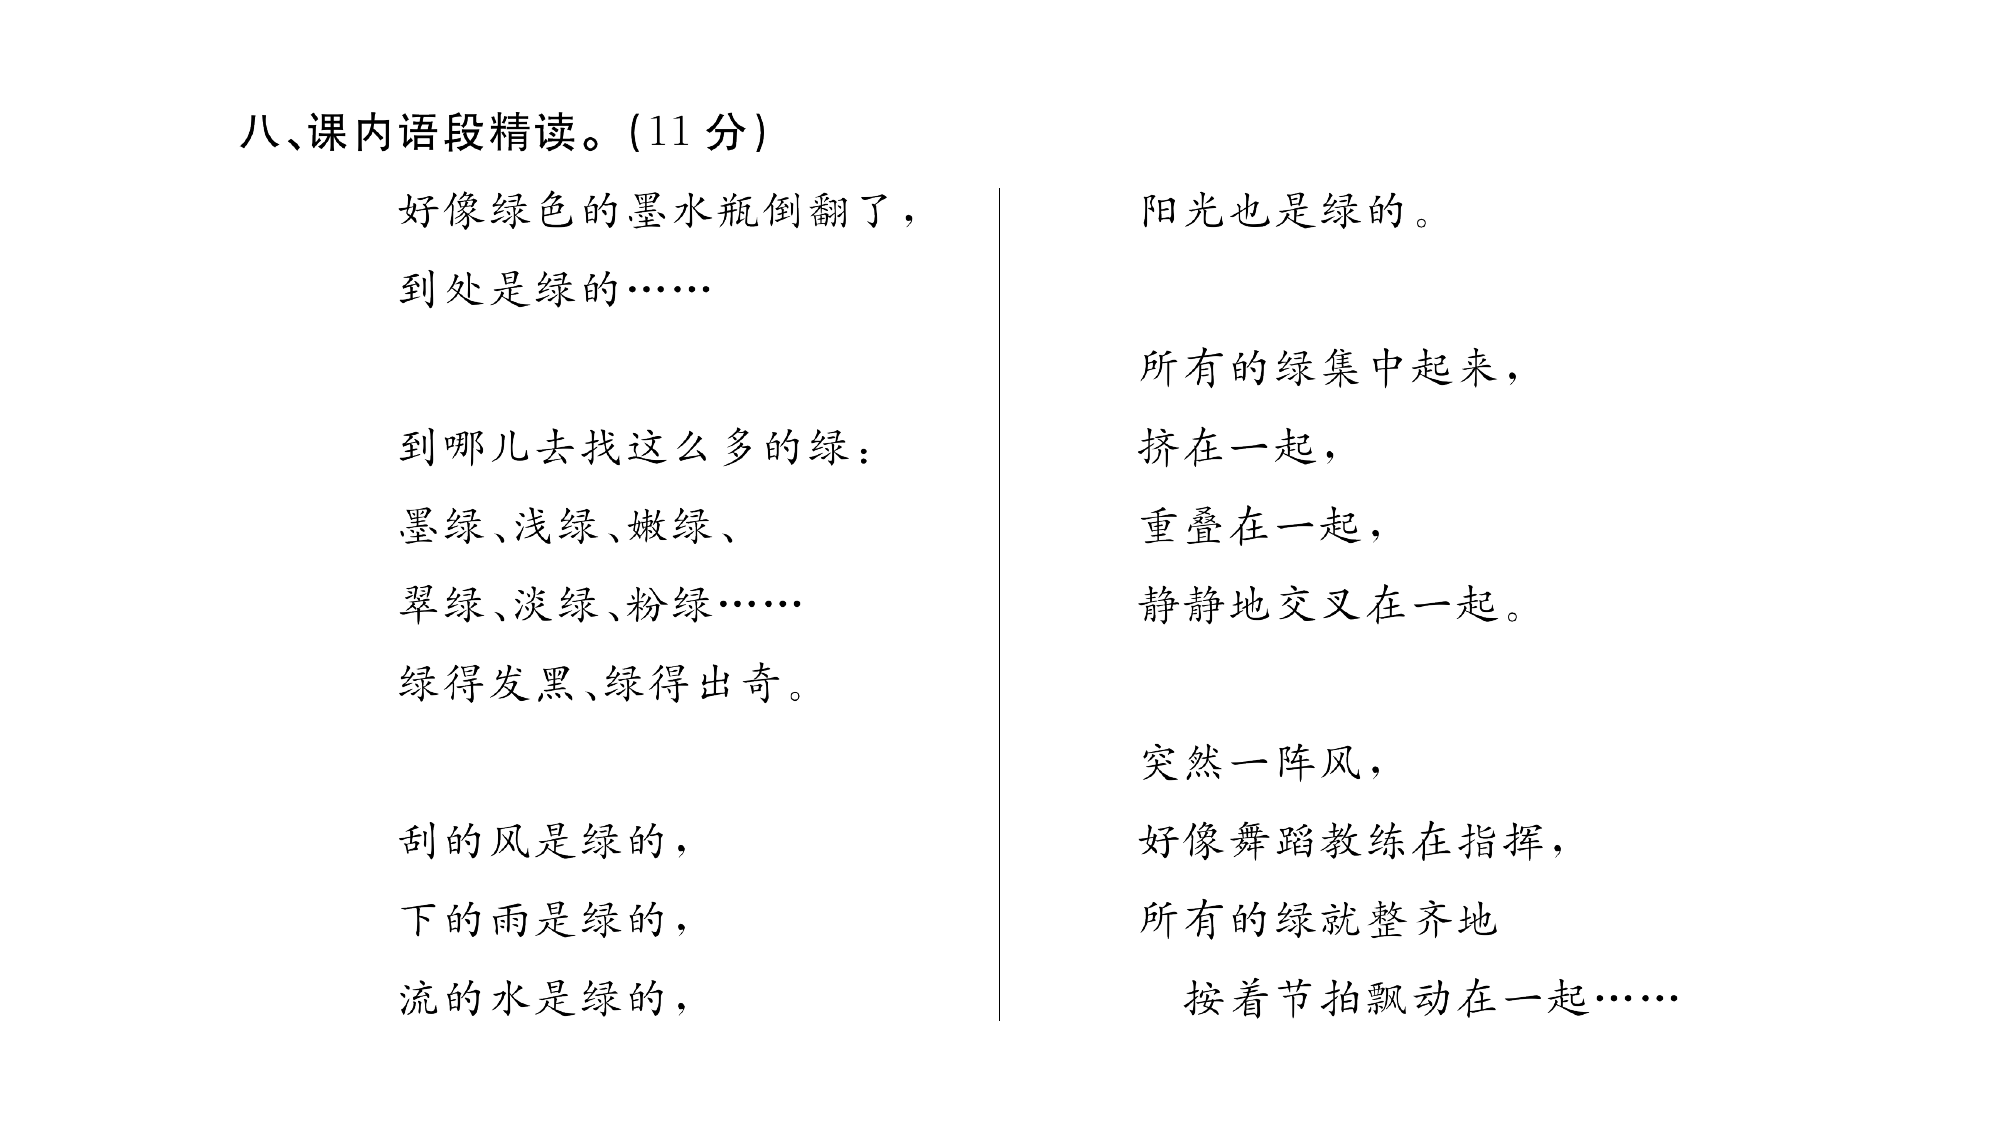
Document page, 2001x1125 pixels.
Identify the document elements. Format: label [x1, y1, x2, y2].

picture [236, 89, 1764, 1035]
